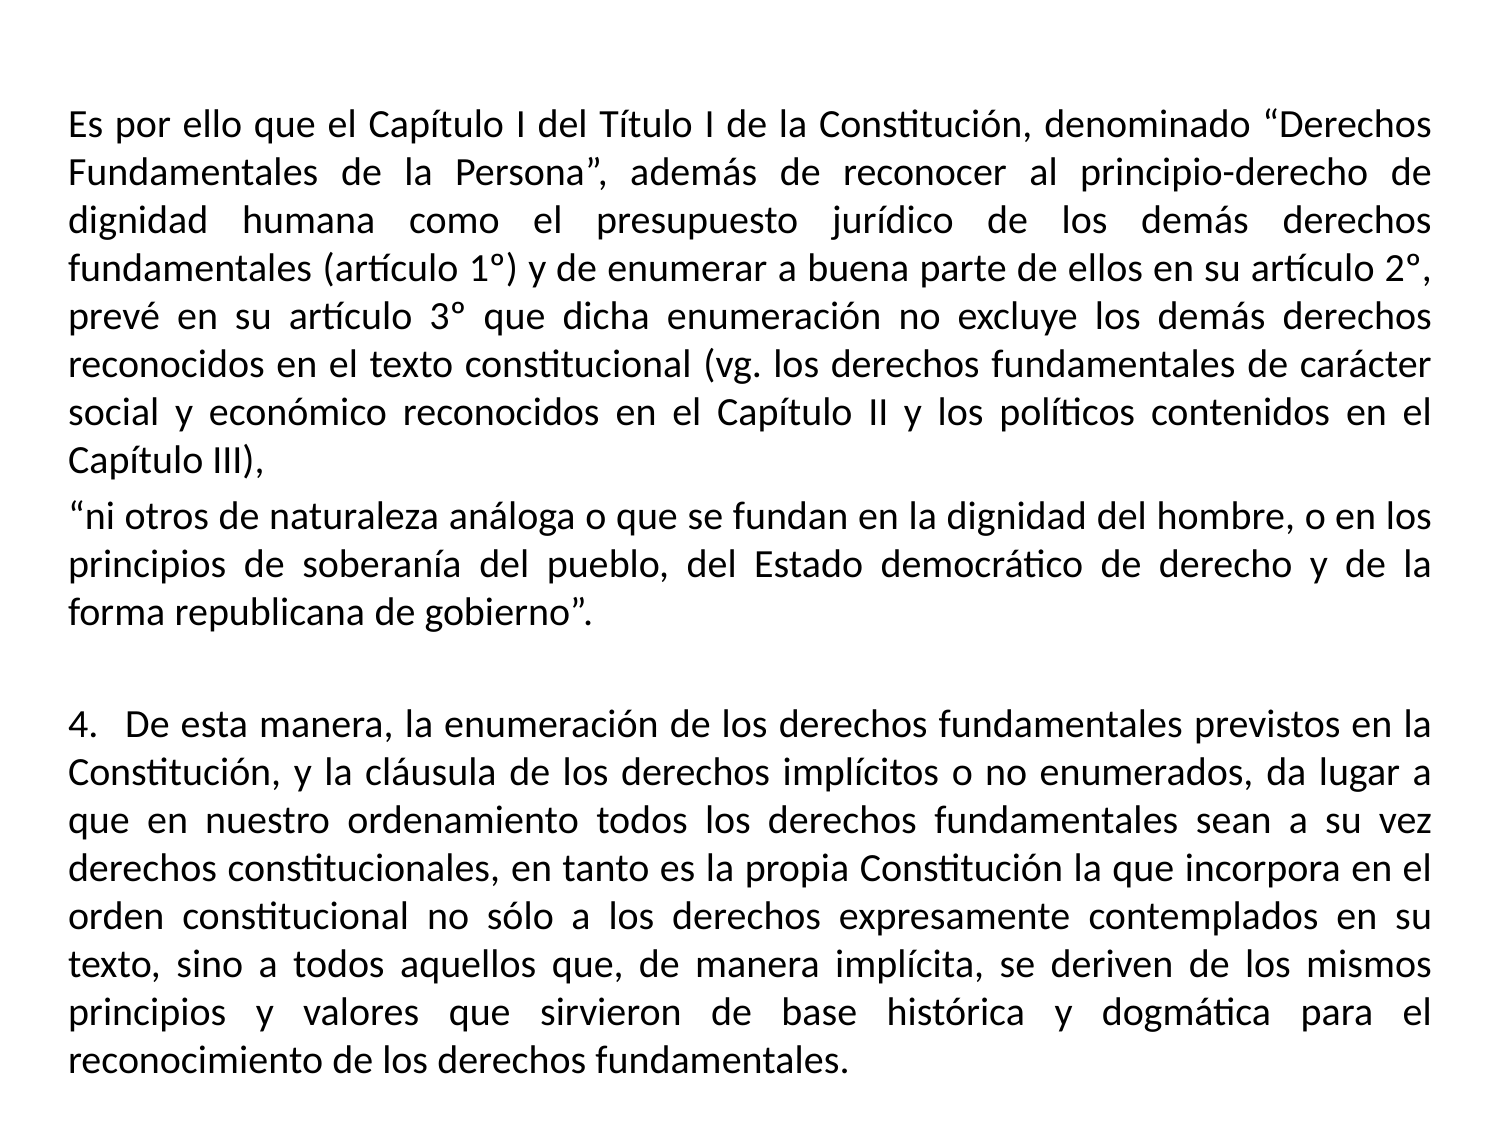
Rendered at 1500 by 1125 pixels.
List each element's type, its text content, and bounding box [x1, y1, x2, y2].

list Es por ello que el Capítulo I del Título I de la Constitución, denominado “Derechos Fundamentales de la Persona”, además de reconocer al principio-derecho de dignidad humana como el presupuesto jurídico de los demás derechos fundamentales (artículo 1º) y de enumerar a buena parte de ellos en su artículo 2º, prevé en su artículo 3º que dicha enumeración no excluye los demás derechos reconocidos en el texto constitucional (vg. los derechos fundamentales de carácter social y económico reconocidos en el Capítulo II y los políticos contenidos en el Capítulo III), “ni otros de naturaleza análoga o que se fundan en la dignidad del hombre, o en los principios de soberanía del pueblo, del Estado democrático de derecho y de la forma republicana de gobierno”. 4. De esta manera, la enumeración de los derechos fundamentales previstos en la Constitución, y la cláusula de los derechos implícitos o no enumerados, da lugar a que en nuestro ordenamiento todos los derechos fundamentales sean a su vez derechos constitucionales, en tanto es la propia Constitución la que incorpora en el orden constitucional no sólo a los derechos expresamente contemplados en su texto, sino a todos aquellos que, de manera implícita, se deriven de los mismos principios y valores que sirvieron de base histórica y dogmática para el reconocimiento de los derechos fundamentales. [53, 90, 1447, 1094]
